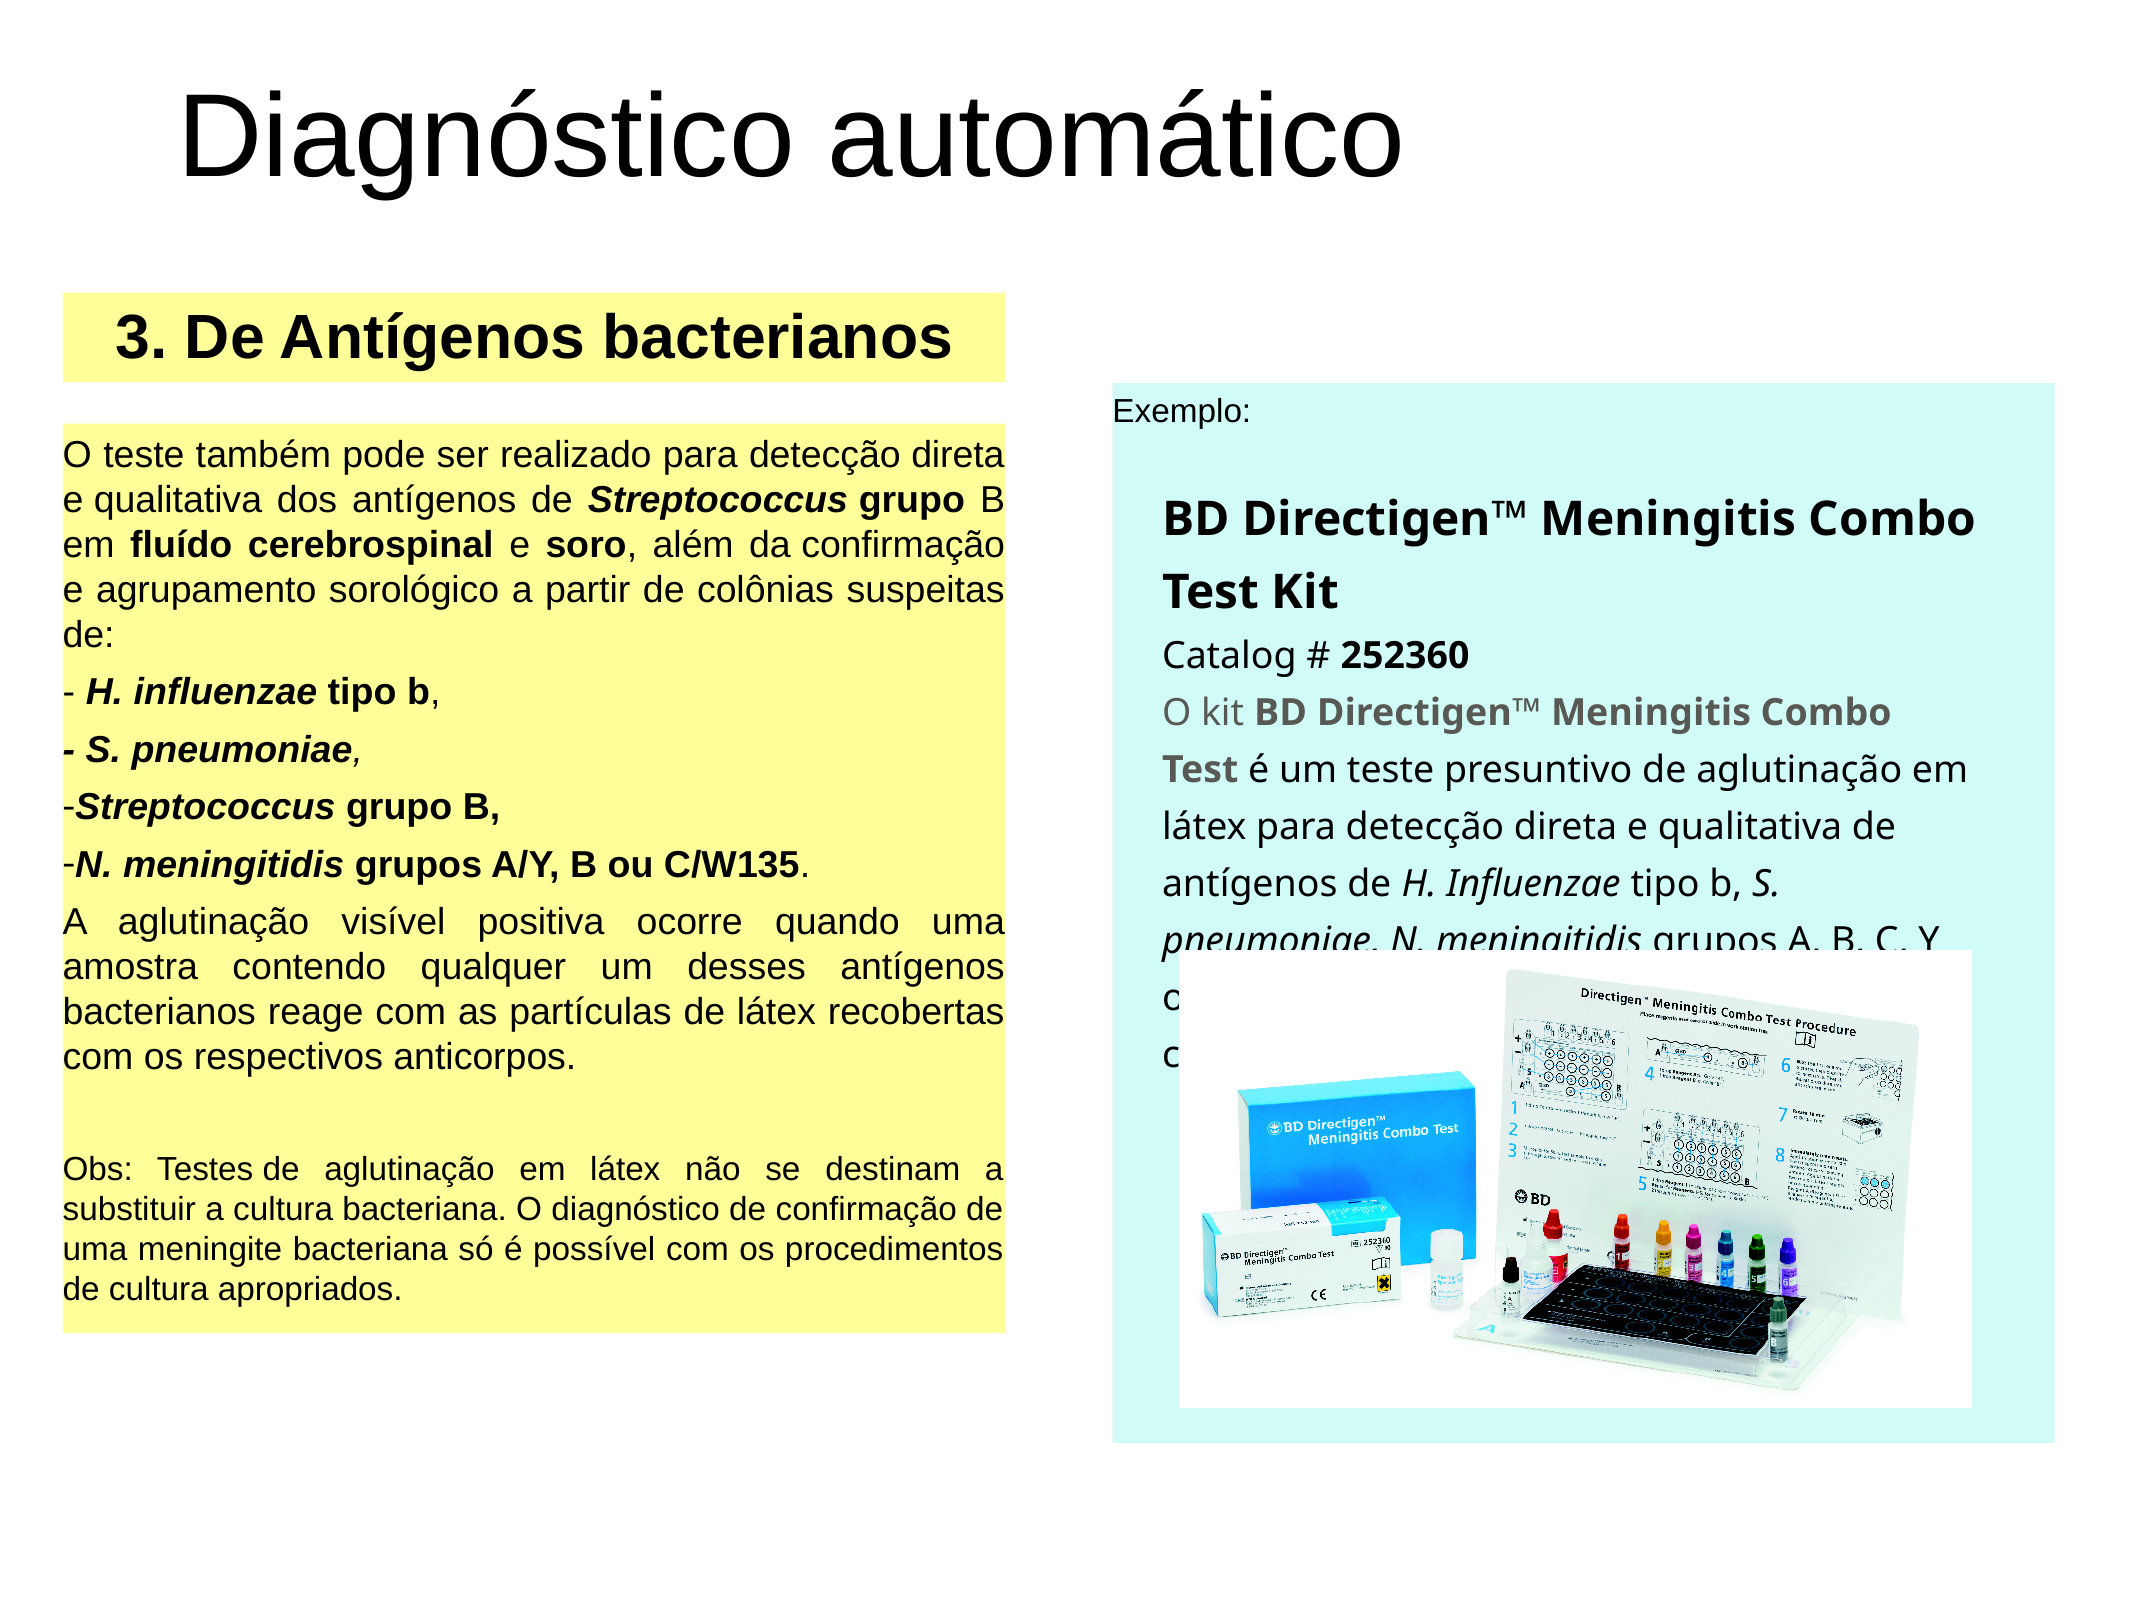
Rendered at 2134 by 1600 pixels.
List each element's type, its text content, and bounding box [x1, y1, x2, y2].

text_box O teste também pode ser realizado para detecção direta e qualitativa dos antígenos de Streptococcus grupo B em fluído cerebrospinal e soro, além da confirmação e agrupamento sorológico a partir de colônias suspeitas de: - H. influenzae tipo b, - S. pneumoniae, Streptococcus grupo B, N. meningitidis grupos A/Y, B ou C/W135. A aglutinação visível positiva ocorre quando uma amostra contendo qualquer um desses antígenos bacterianos reage com as partículas de látex recobertas com os respectivos anticorpos. Obs: Testes de aglutinação em látex não se destinam a substituir a cultura bacteriana. O diagnóstico de confirmação de uma meningite bacteriana só é possível com os procedimentos de cultura apropriados. [62, 423, 1005, 1333]
picture [1178, 950, 1972, 1409]
table_header BD Directigen™ Meningitis Combo Test Kit Catalog # 252360 O kit BD Directigen™ Meningitis Combo Test é um teste presuntivo de aglutinação em látex para detecção direta e qualitativa de antígenos de H. Influenzae tipo b, S. pneumoniae, N. meningitidis grupos A, B, C, Y ou W135 e Escherichia coli K1 em fluído cerebrospinal (CSF), soro ou urina. [1162, 476, 1988, 1008]
text_box Diagnóstico automático [0, 3, 1752, 271]
text_box 3. De Antígenos bacterianos [62, 292, 1005, 382]
text_box Exemplo: [1112, 383, 2055, 1443]
